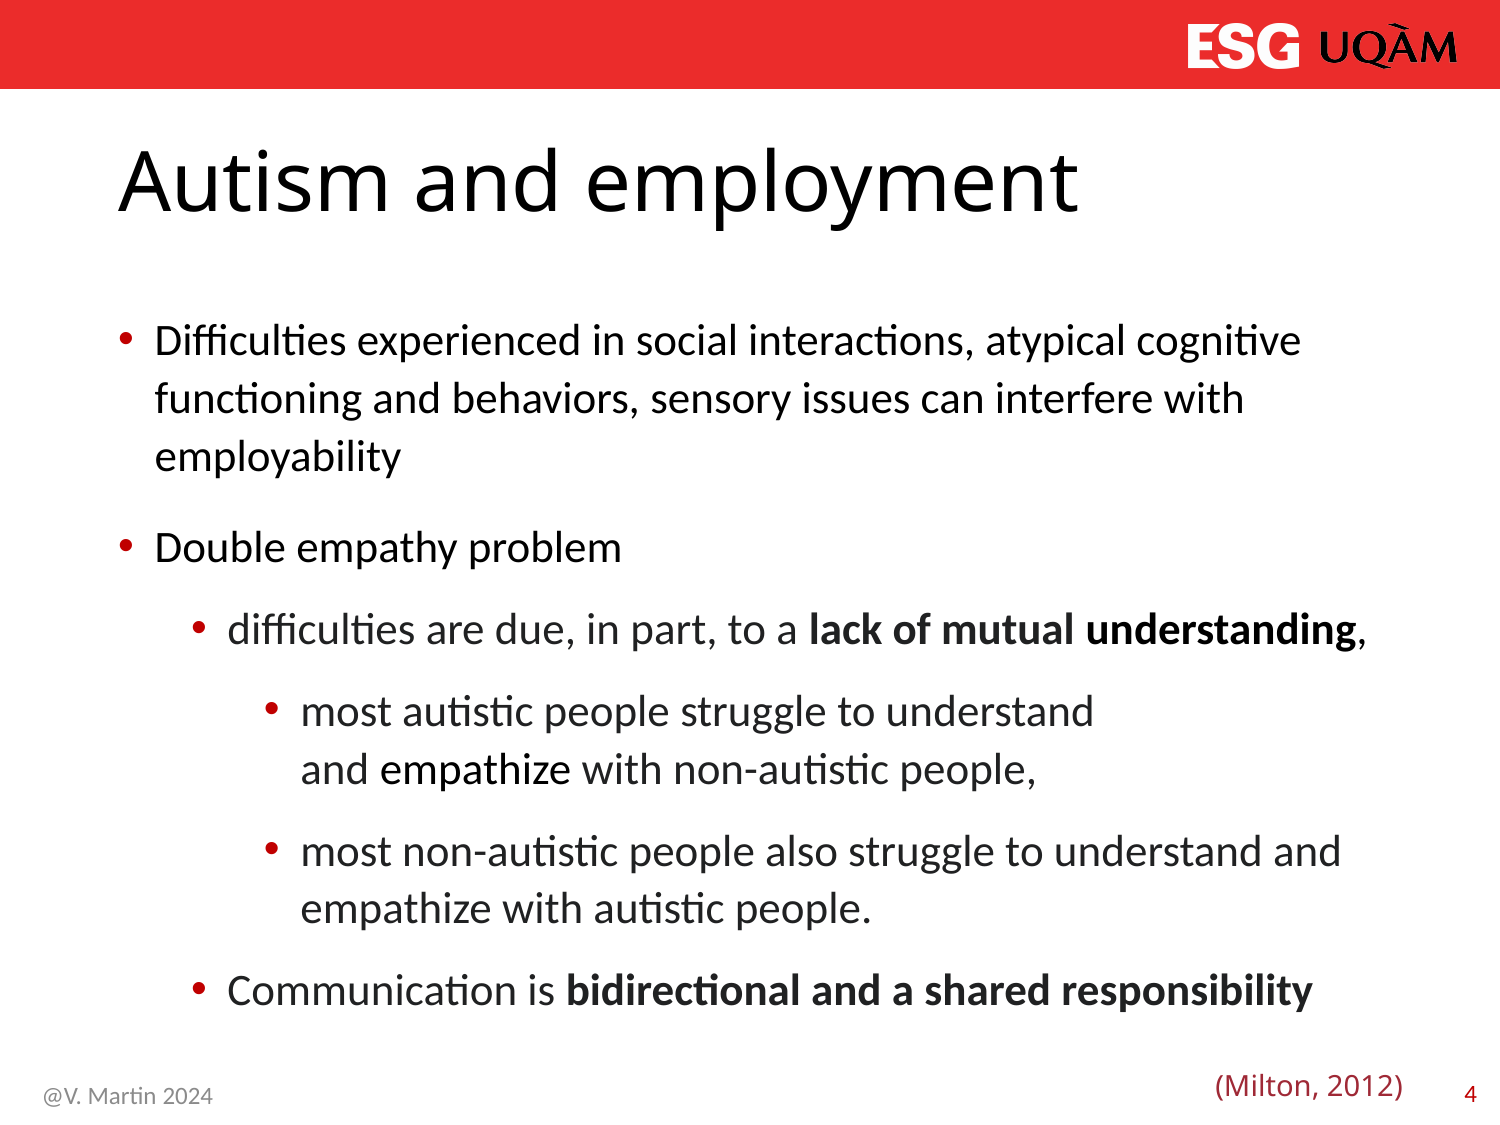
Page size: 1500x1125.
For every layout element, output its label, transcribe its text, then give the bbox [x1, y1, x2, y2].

picture [1188, 23, 1457, 69]
title Autism and employment [103, 92, 1397, 278]
slide_number 4 [1154, 1062, 1493, 1123]
list Difficulties experienced in social interactions, atypical cognitive functioning and behaviors, sensory issues can interfere with employability Double empathy problem difficulties are due, in part, to a lack of mutual understanding, most autistic people struggle to understand and empathize with non-autistic people, most non-autistic people also struggle to understand and empathize with autistic people. Communication is bidirectional and a shared responsibility [103, 299, 1397, 1066]
text_box (Milton, 2012) [644, 1059, 1418, 1110]
footer @V. Martin 2024 [26, 1065, 533, 1125]
